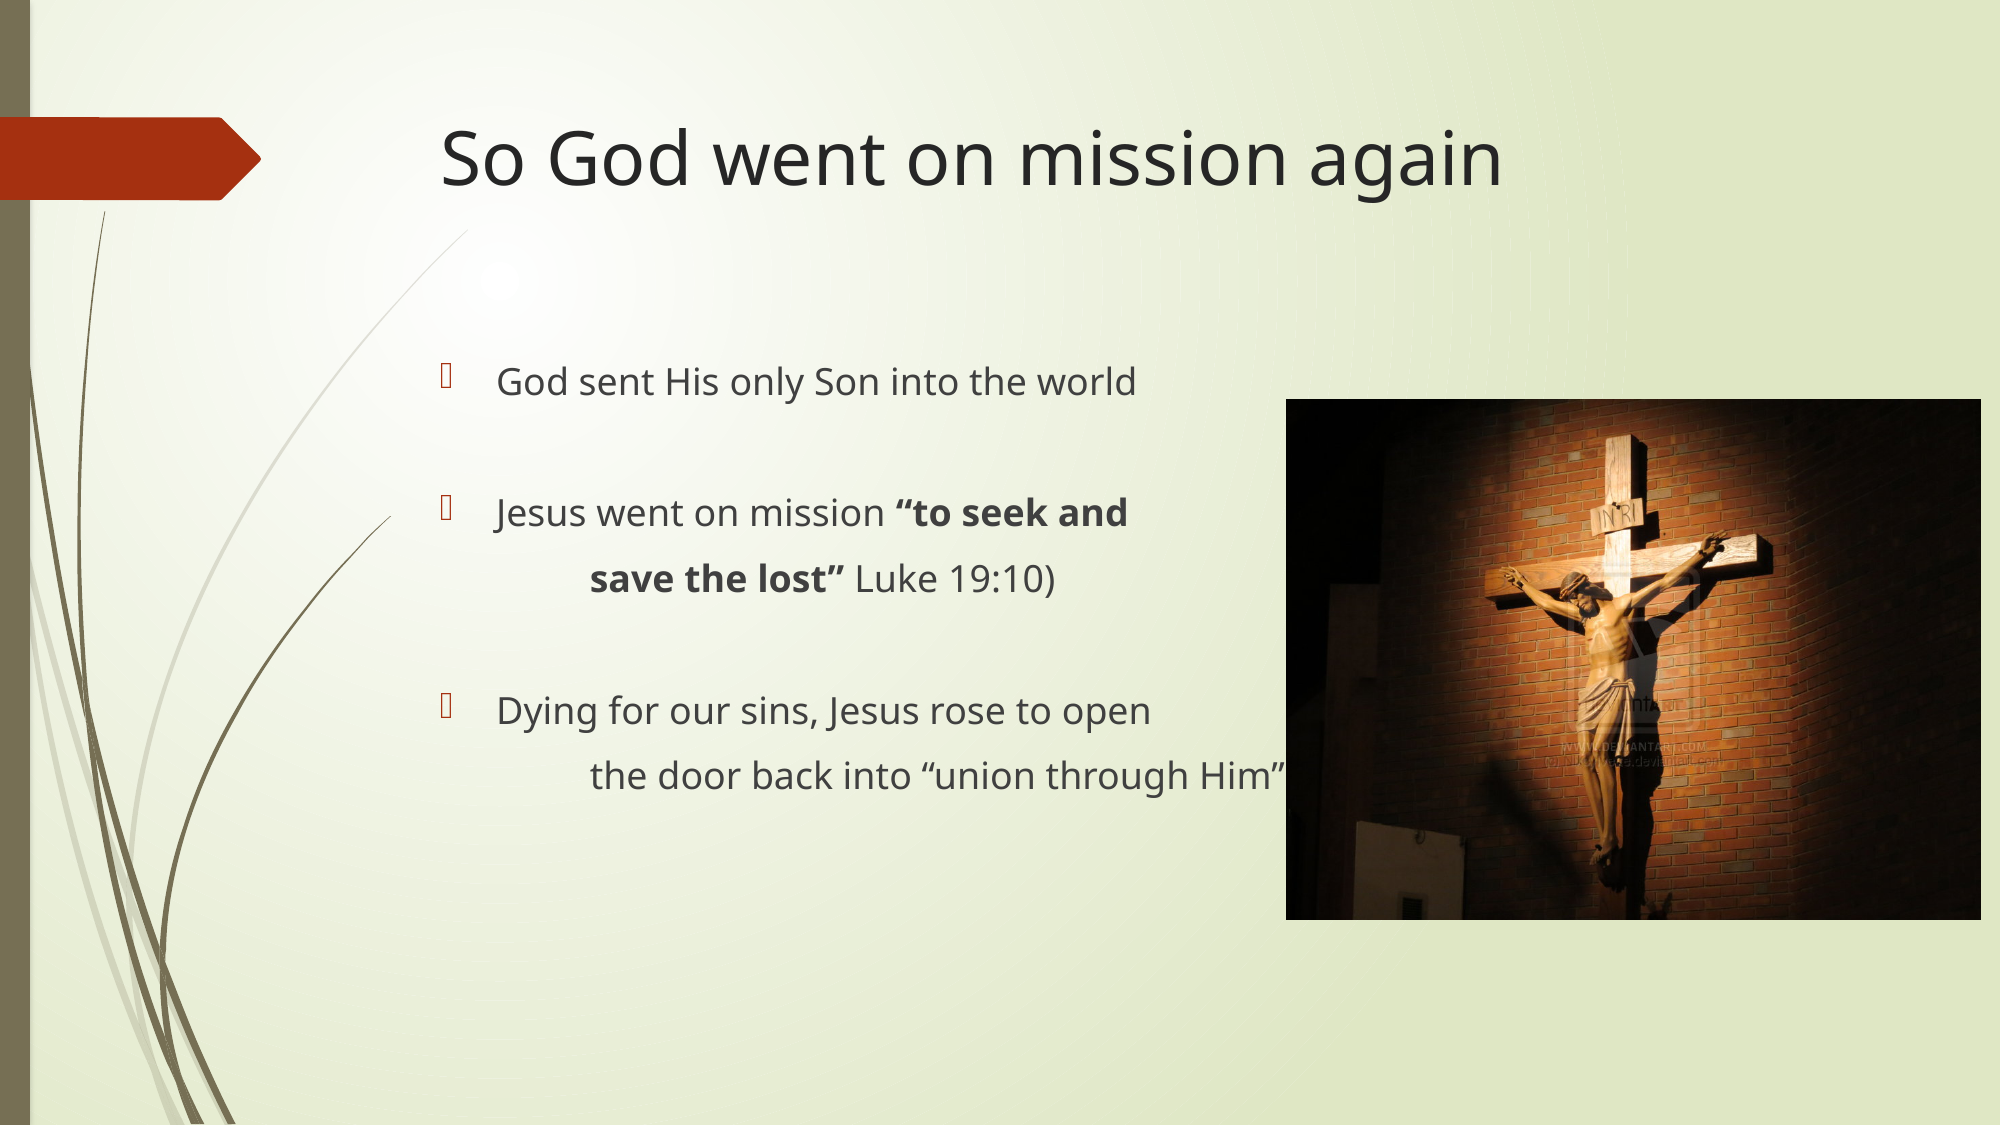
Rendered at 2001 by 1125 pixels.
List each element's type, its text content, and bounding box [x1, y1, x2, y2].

list God sent His only Son into the world Jesus went on mission “to seek and save the lost” Luke 19:10) Dying for our sins, Jesus rose to open the door back into “union through Him” [424, 350, 1888, 970]
picture [1285, 399, 1981, 921]
title So God went on mission again [425, 102, 1888, 313]
